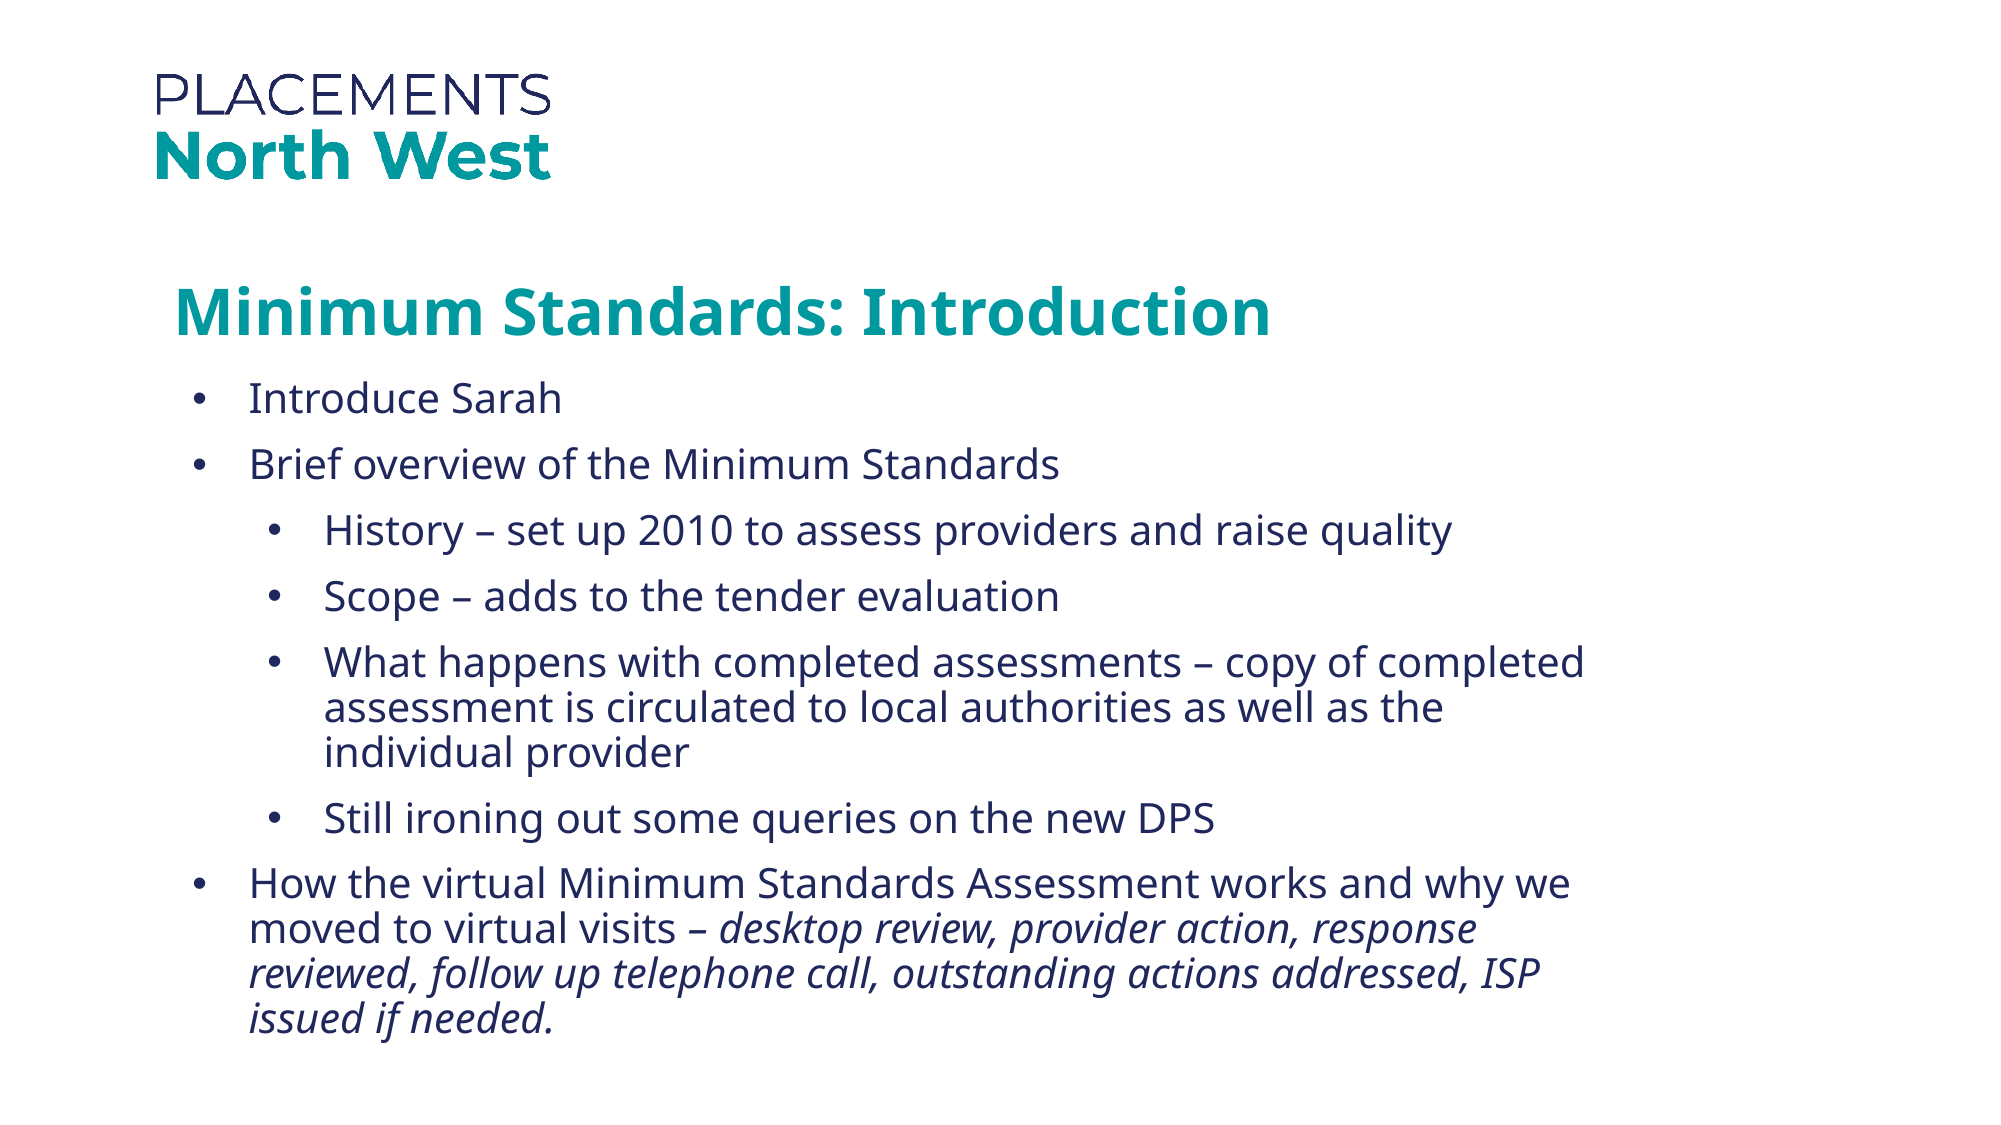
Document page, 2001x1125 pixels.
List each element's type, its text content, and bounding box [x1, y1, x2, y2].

text_box Introduce Sarah Brief overview of the Minimum Standards History – set up 2010 to assess providers and raise quality Scope – adds to the tender evaluation What happens with completed assessments – copy of completed assessment is circulated to local authorities as well as the individual provider Still ironing out some queries on the new DPS How the virtual Minimum Standards Assessment works and why we moved to virtual visits – desktop review, provider action, response reviewed, follow up telephone call, outstanding actions addressed, ISP issued if needed. [177, 370, 1630, 1051]
picture [141, 59, 566, 193]
text_box Minimum Standards: Introduction [158, 205, 1884, 423]
